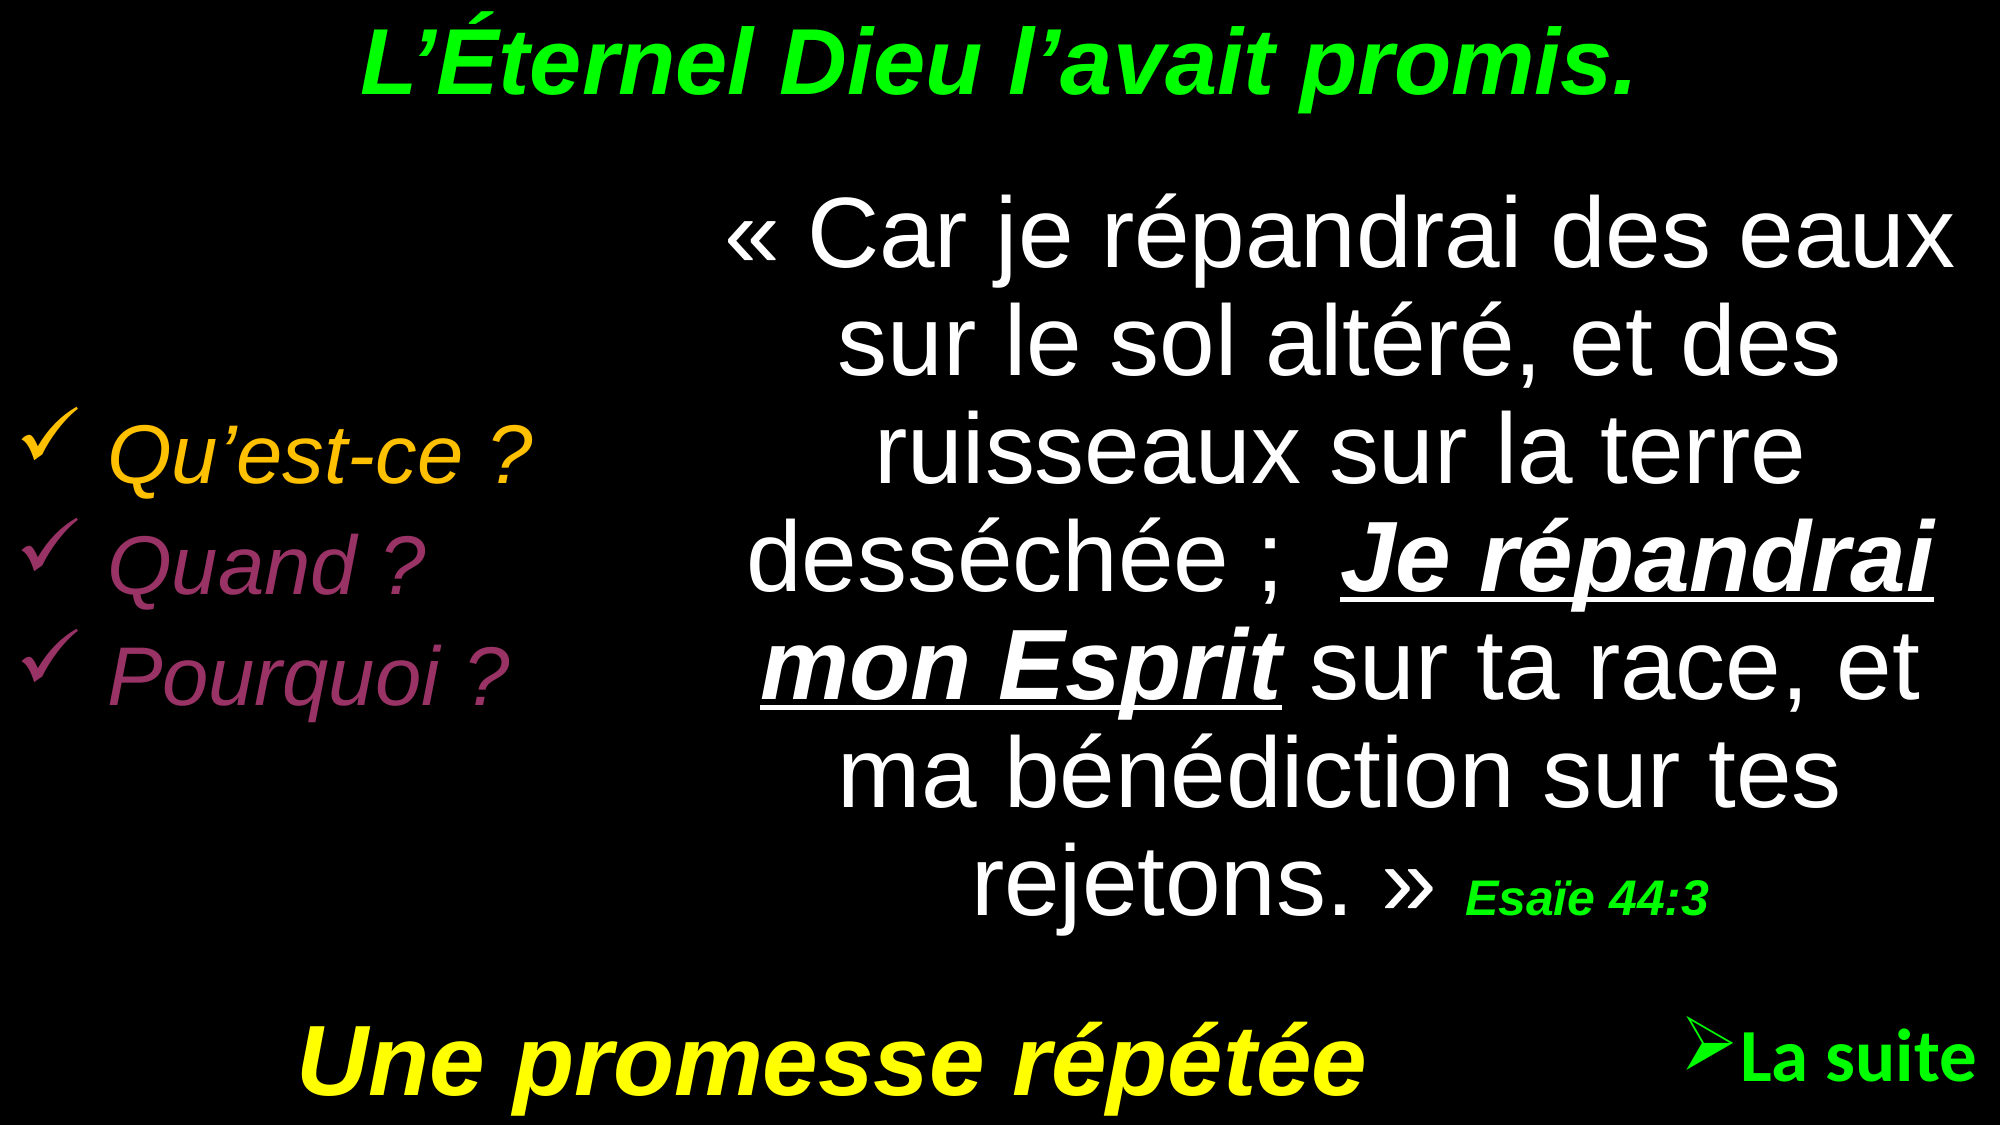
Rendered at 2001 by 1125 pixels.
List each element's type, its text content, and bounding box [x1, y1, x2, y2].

list Une promesse répétée [0, 989, 1665, 1125]
list « Car je répandrai des eaux sur le sol altéré, et des ruisseaux sur la terre desséchée ; Je répandrai mon Esprit sur ta race, et ma bénédiction sur tes rejetons. » Esaïe 44:3 [680, 129, 2000, 989]
list La suite [1665, 989, 2000, 1125]
list Qu’est-ce ? Quand ? Pourquoi ? [0, 256, 681, 990]
title L’Éternel Dieu l’avait promis. [0, 0, 2000, 129]
